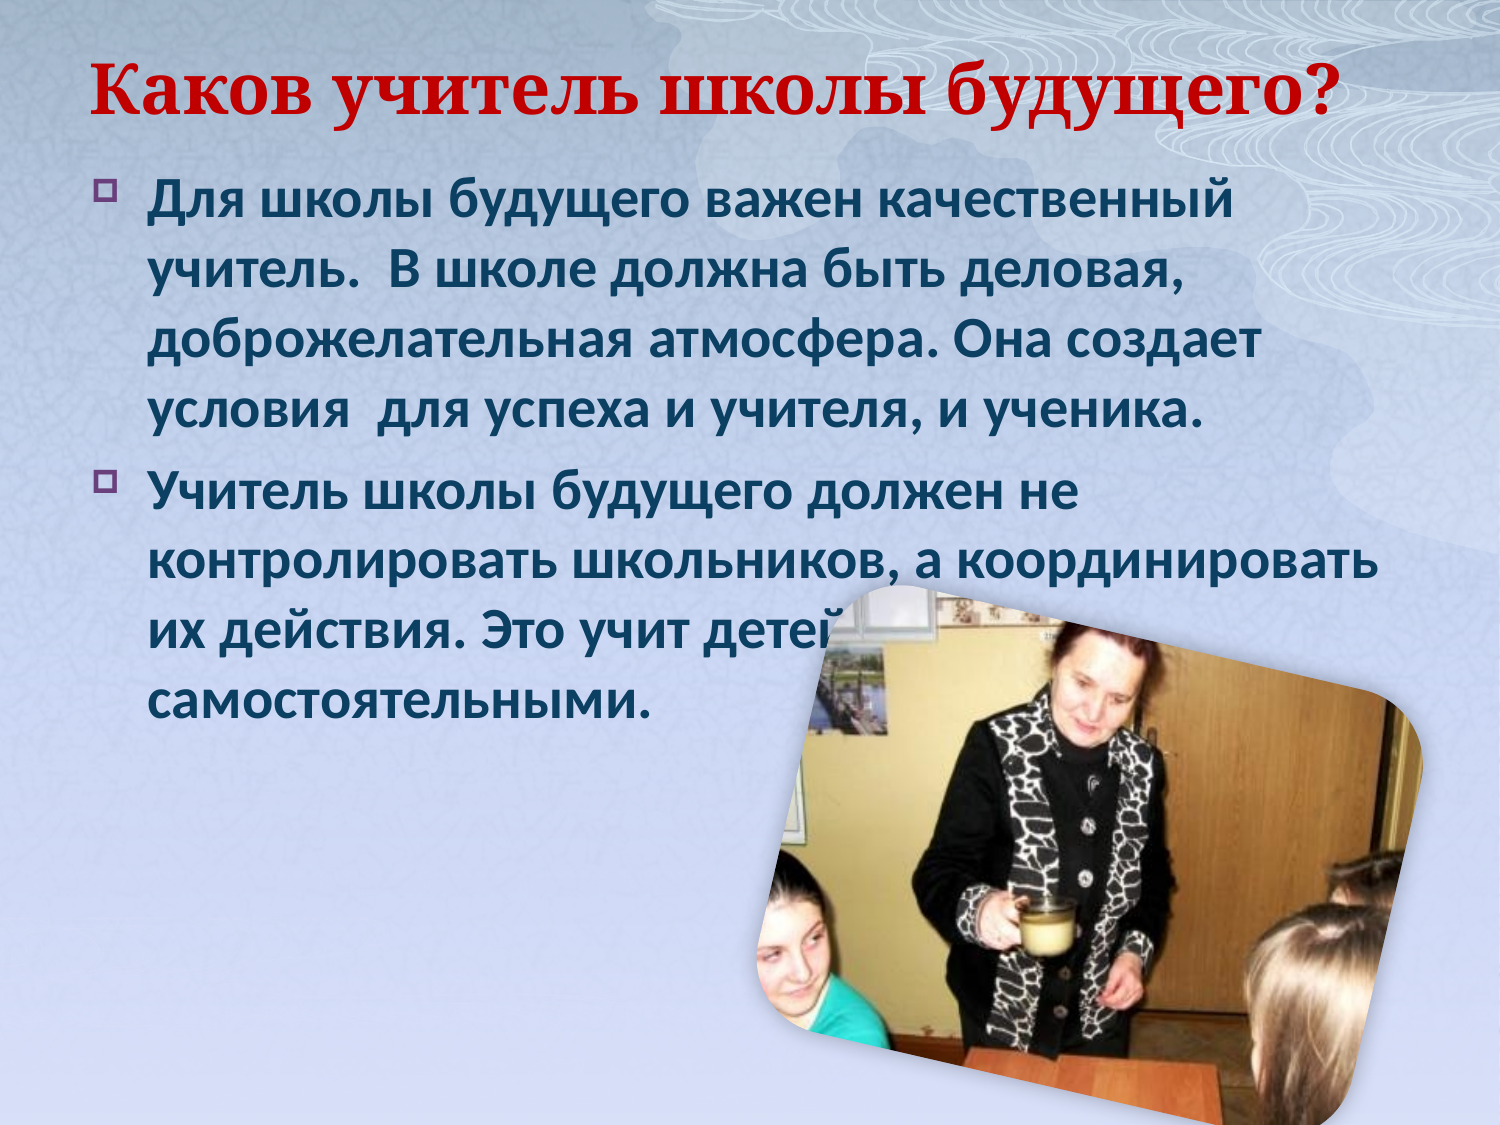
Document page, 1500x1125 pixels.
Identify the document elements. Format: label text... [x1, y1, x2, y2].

title Каков учитель школы будущего? [75, 35, 1500, 223]
picture [756, 585, 1423, 1125]
list Для школы будущего важен качественный учитель. В школе должна быть деловая, доброжелательная атмосфера. Она создает условия для успеха и учителя, и ученика. Учитель школы будущего должен не контролировать школьников, а координировать их действия. Это учит детей быть самостоятельными. [76, 152, 1430, 797]
